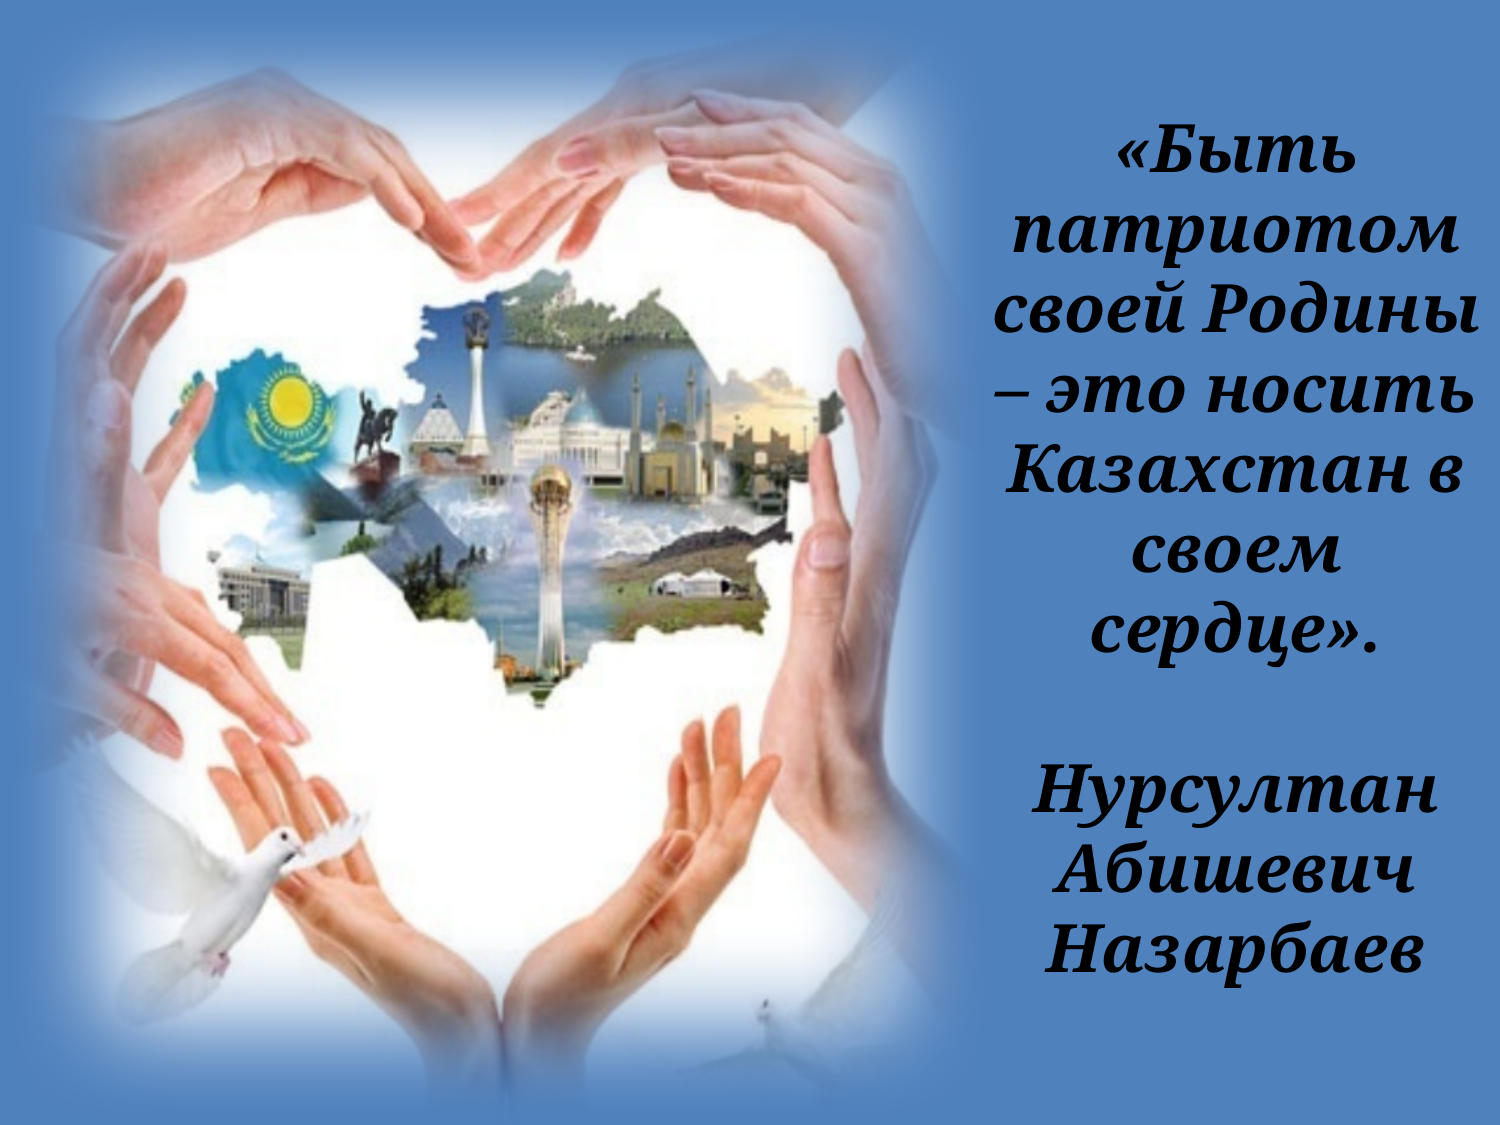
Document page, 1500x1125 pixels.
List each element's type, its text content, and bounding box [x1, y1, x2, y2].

title «Быть патриотом своей Родины – это носить Казахстан в своем сердце». Нурсултан Абишевич Назарбаев [1001, 117, 1500, 1125]
picture [0, 0, 997, 1125]
